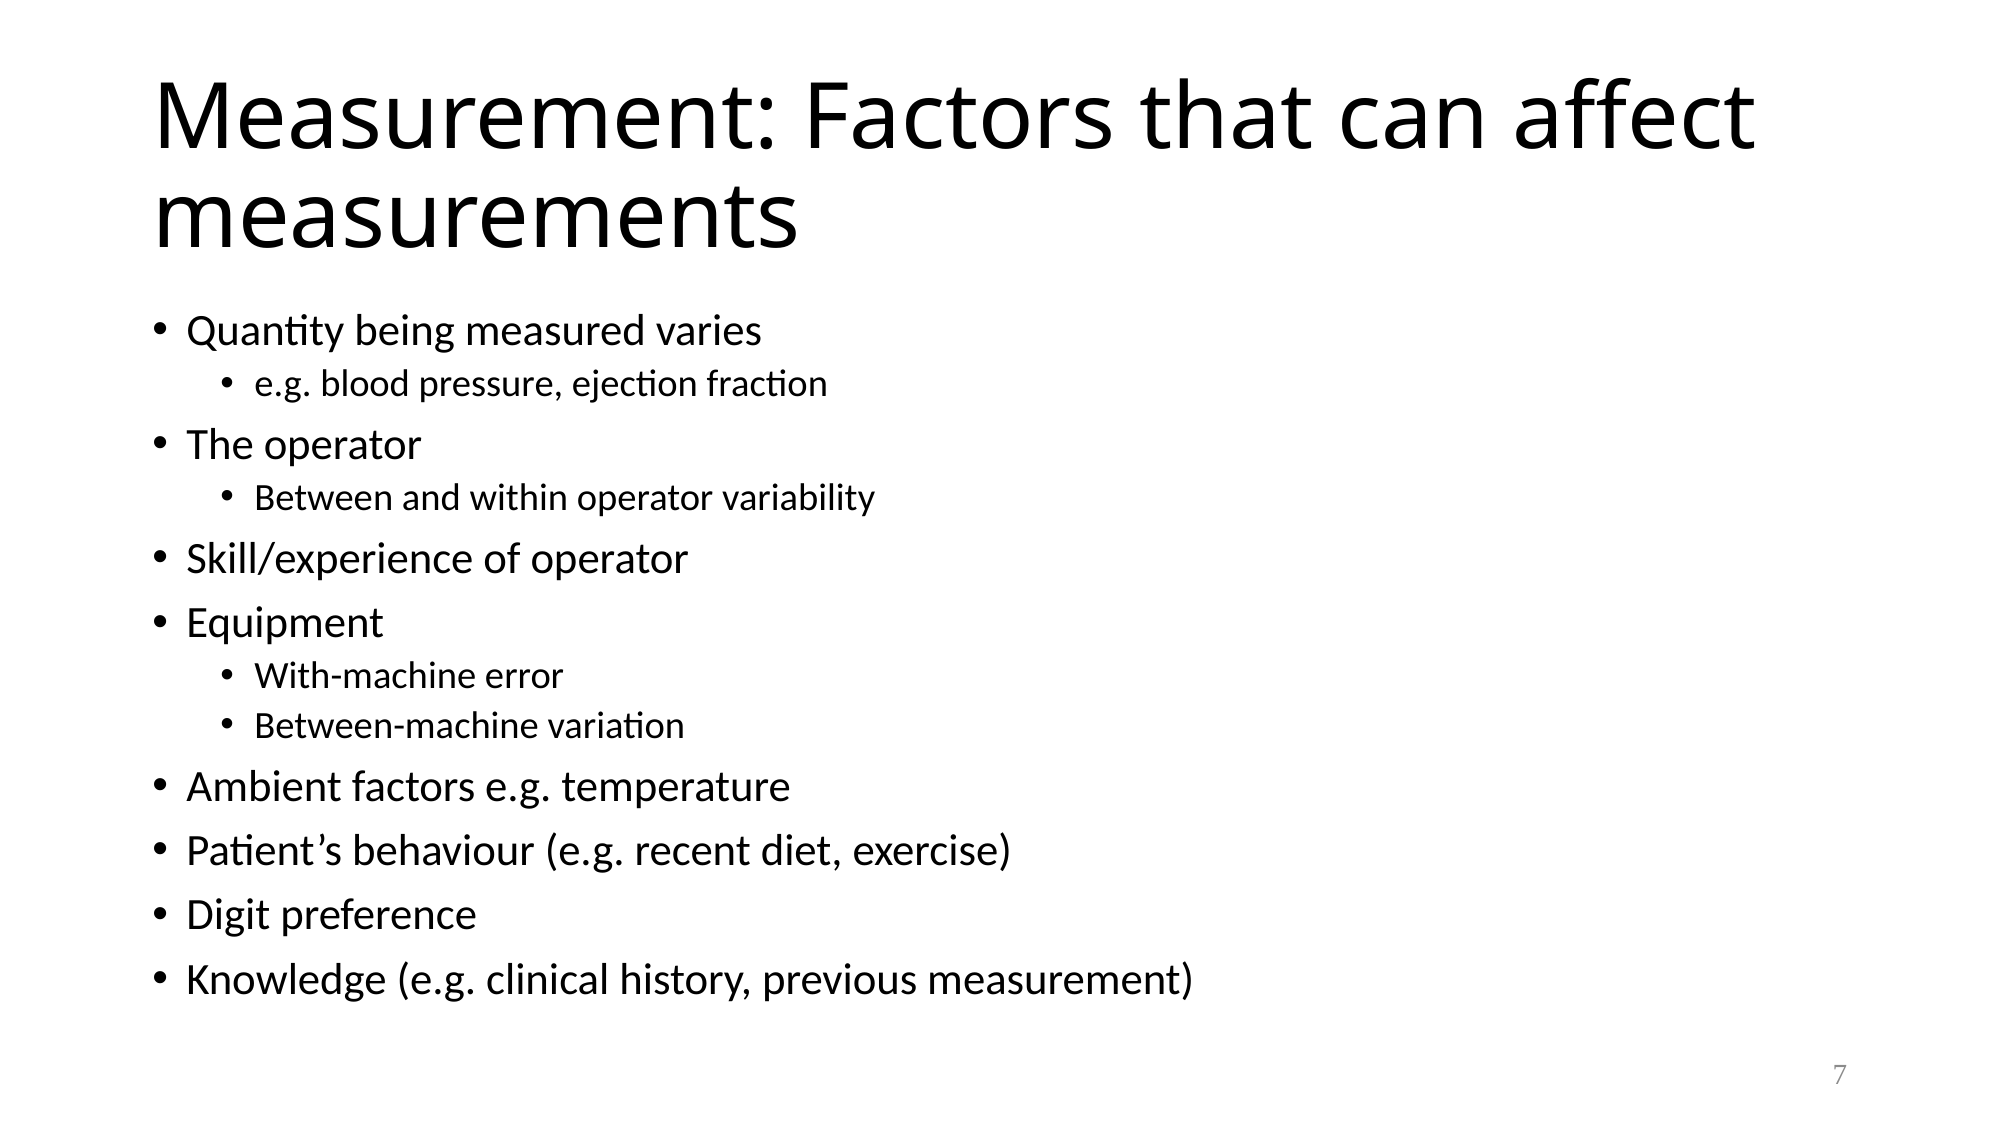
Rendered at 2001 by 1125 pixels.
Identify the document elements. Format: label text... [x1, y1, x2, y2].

list Quantity being measured varies e.g. blood pressure, ejection fraction The operator Between and within operator variability Skill/experience of operator Equipment With-machine error Between-machine variation Ambient factors e.g. temperature Patient’s behaviour (e.g. recent diet, exercise) Digit preference Knowledge (e.g. clinical history, previous measurement) [137, 299, 1863, 1014]
slide_number 7 [1412, 1042, 1863, 1103]
title Measurement: Factors that can affect measurements [137, 59, 1863, 278]
